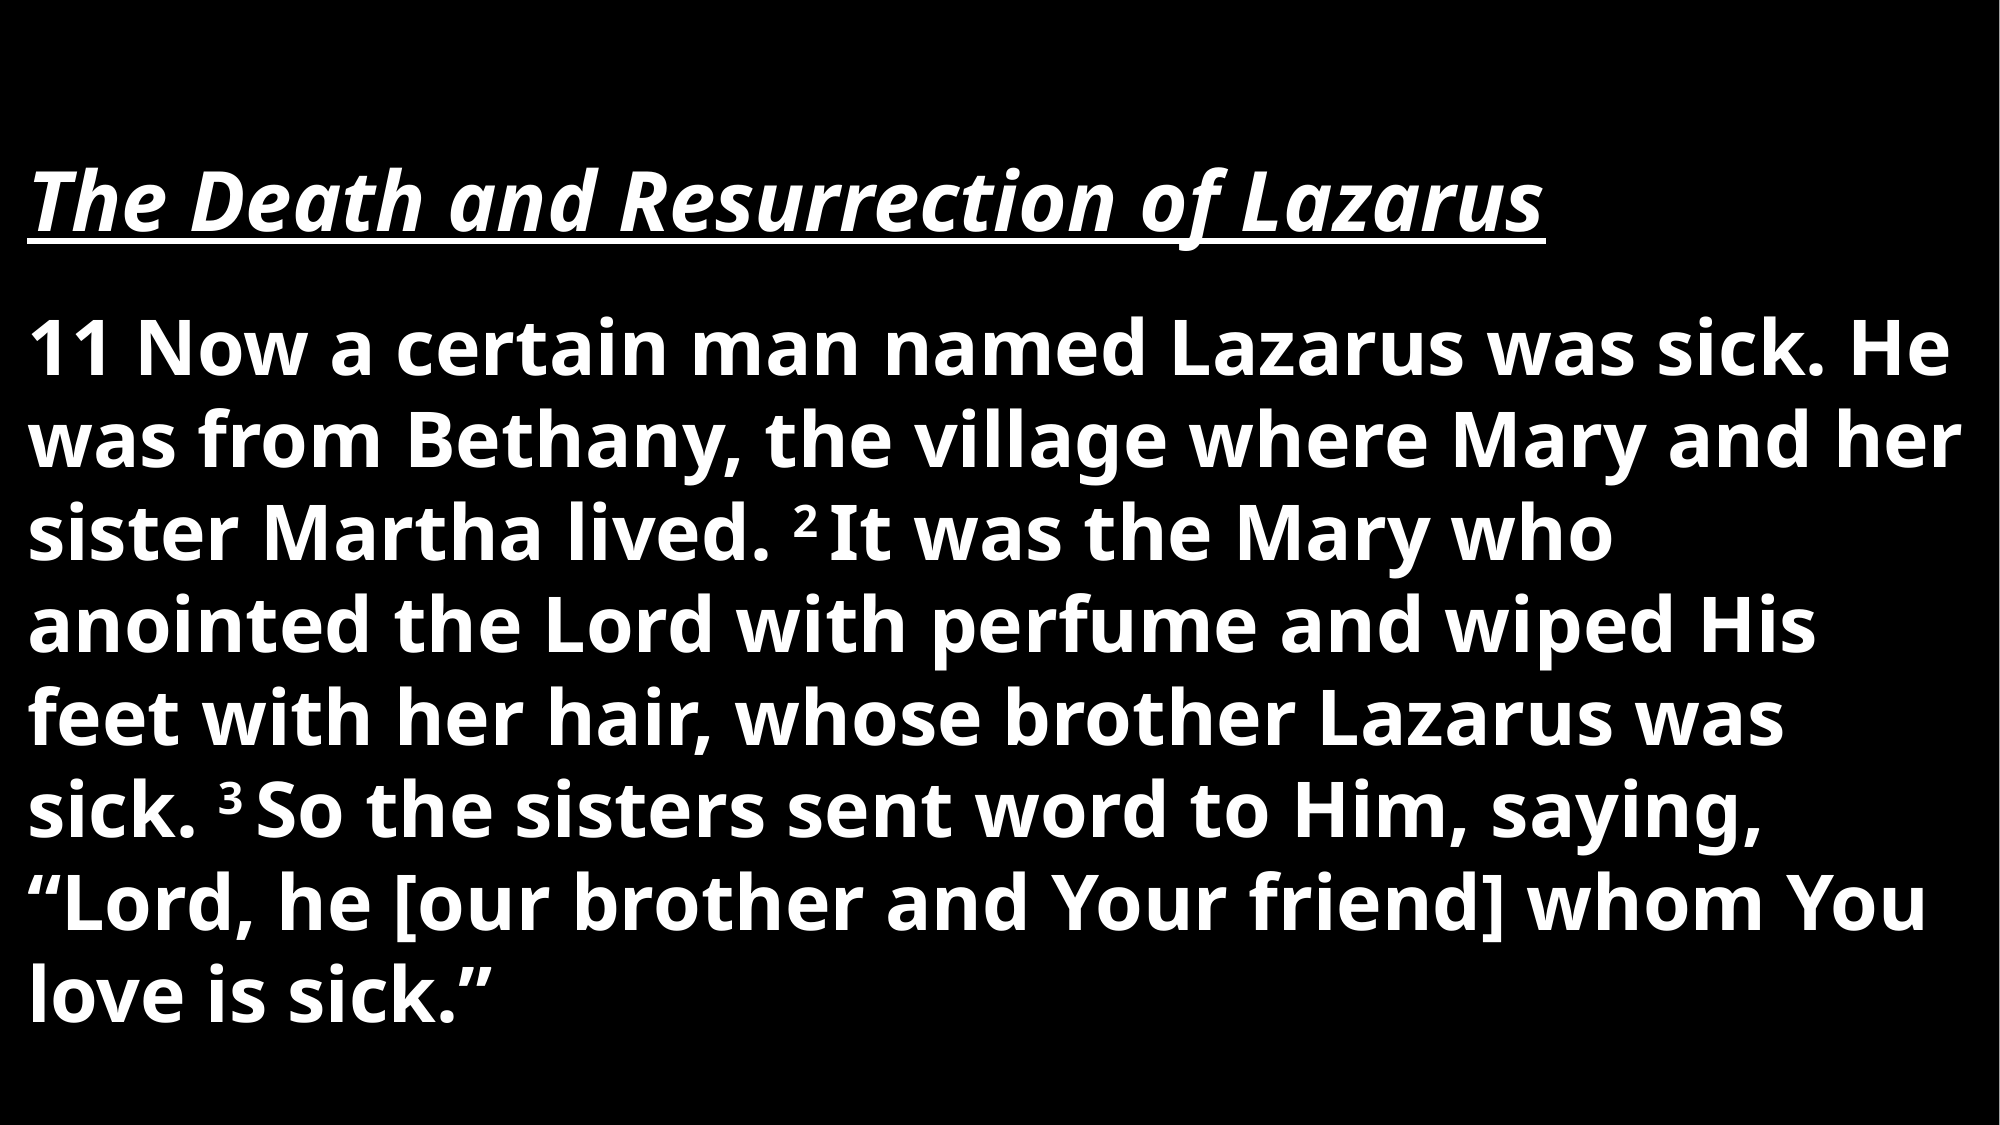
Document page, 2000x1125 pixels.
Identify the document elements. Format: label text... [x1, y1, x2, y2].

text_box The Death and Resurrection of Lazarus 11 Now a certain man named Lazarus was sick. He was from Bethany, the village where Mary and her sister Martha lived. 2 It was the Mary who anointed the Lord with perfume and wiped His feet with her hair, whose brother Lazarus was sick. 3 So the sisters sent word to Him, saying, “Lord, he [our brother and Your friend] whom You love is sick.” [12, 140, 1988, 1046]
